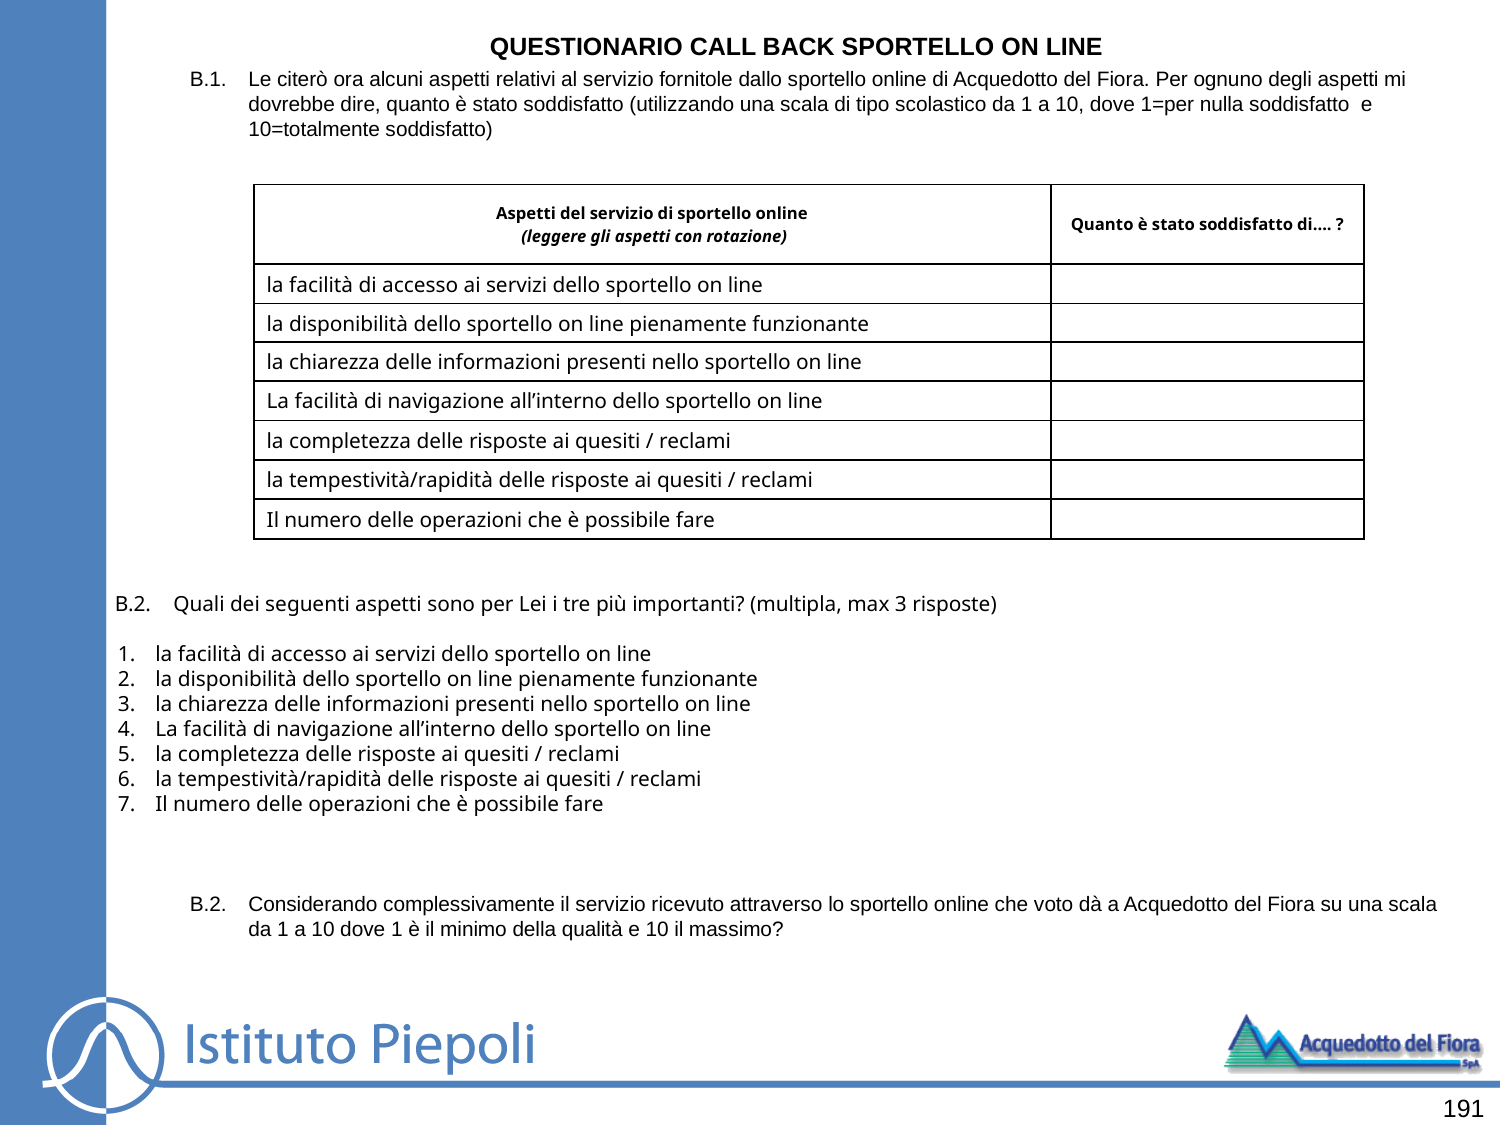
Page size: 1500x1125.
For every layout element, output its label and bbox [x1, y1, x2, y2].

table_cell [255, 500, 1050, 538]
table_cell [255, 343, 1050, 380]
text_box [100, 23, 1477, 948]
table_header [1052, 185, 1363, 263]
table_cell [1052, 265, 1363, 303]
table_cell [255, 382, 1050, 420]
table_cell [1052, 500, 1363, 538]
table_header [255, 185, 1050, 263]
table_cell [255, 265, 1050, 303]
table_cell [1052, 382, 1363, 420]
slide_number [1292, 1089, 1500, 1125]
table_cell [255, 421, 1050, 459]
table_cell [1052, 304, 1363, 341]
table_cell [1052, 343, 1363, 380]
table_cell [1052, 461, 1363, 498]
table_cell [255, 304, 1050, 341]
table_cell [255, 461, 1050, 498]
picture [0, 0, 1500, 1125]
table_cell [1052, 421, 1363, 459]
